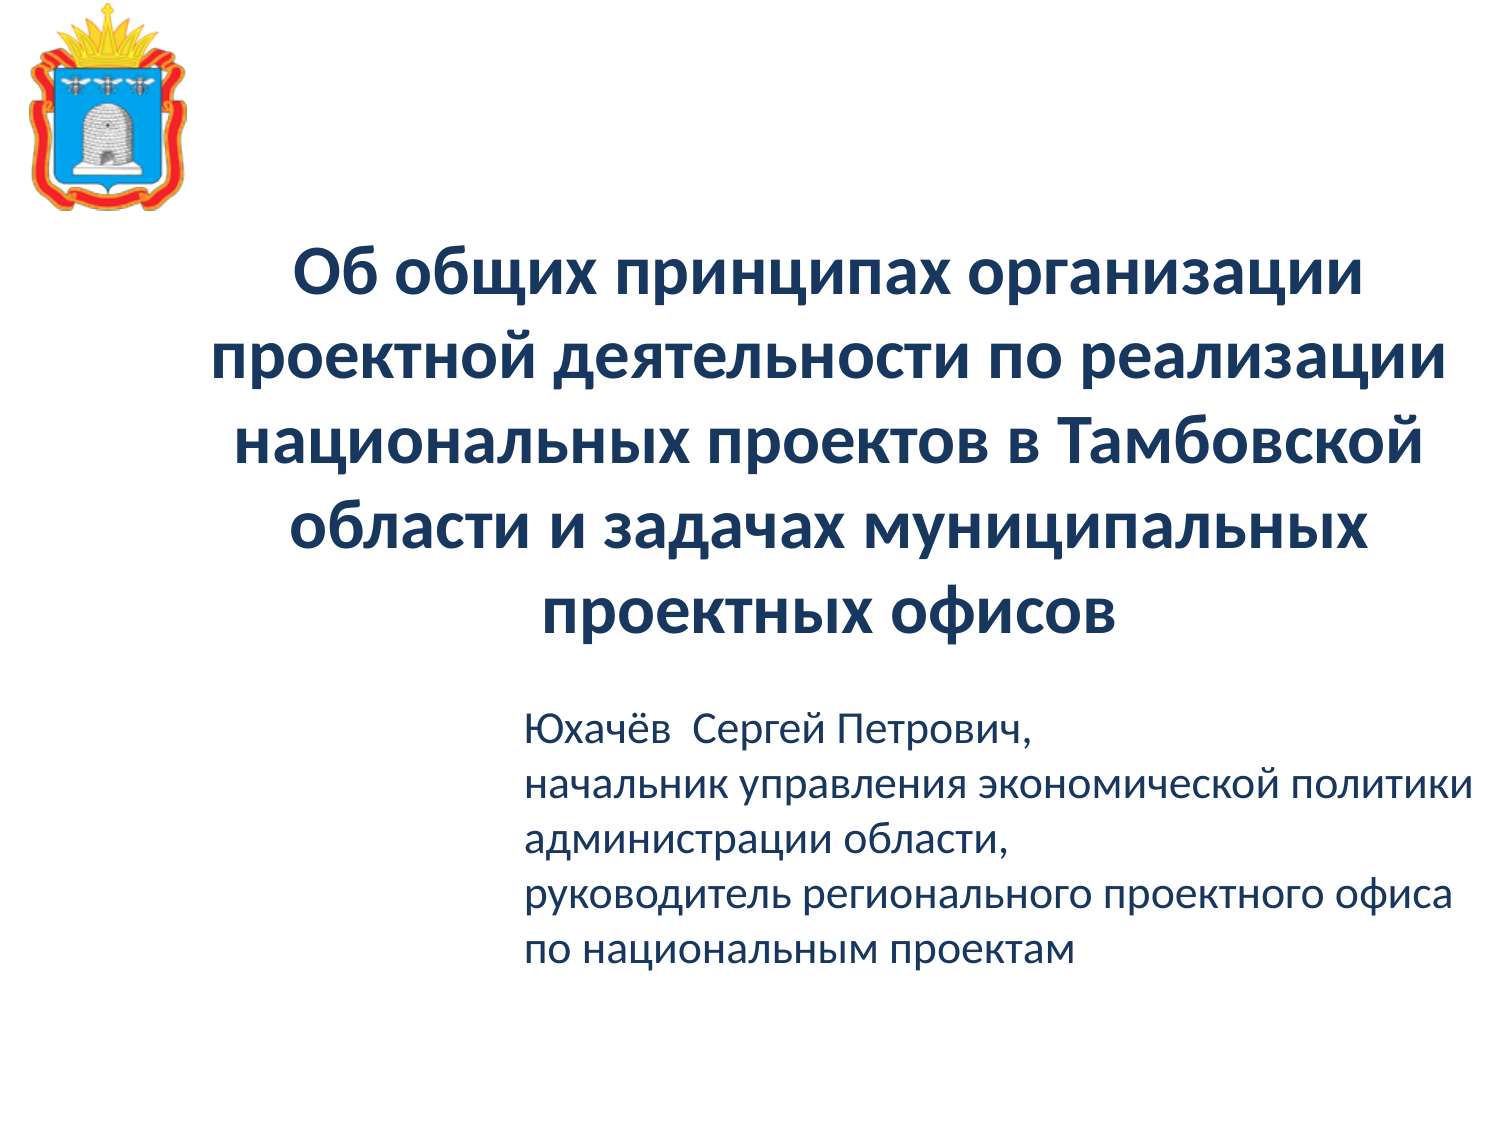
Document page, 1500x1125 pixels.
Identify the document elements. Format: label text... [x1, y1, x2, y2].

text_box Об общих принципах организации проектной деятельности по реализации национальных проектов в Тамбовской области и задачах муниципальных проектных офисов [186, 215, 1474, 656]
picture [29, 3, 187, 212]
text_box Юхачёв Сергей Петрович, начальник управления экономической политики администрации области, руководитель регионального проектного офиса по национальным проектам [509, 690, 1497, 980]
